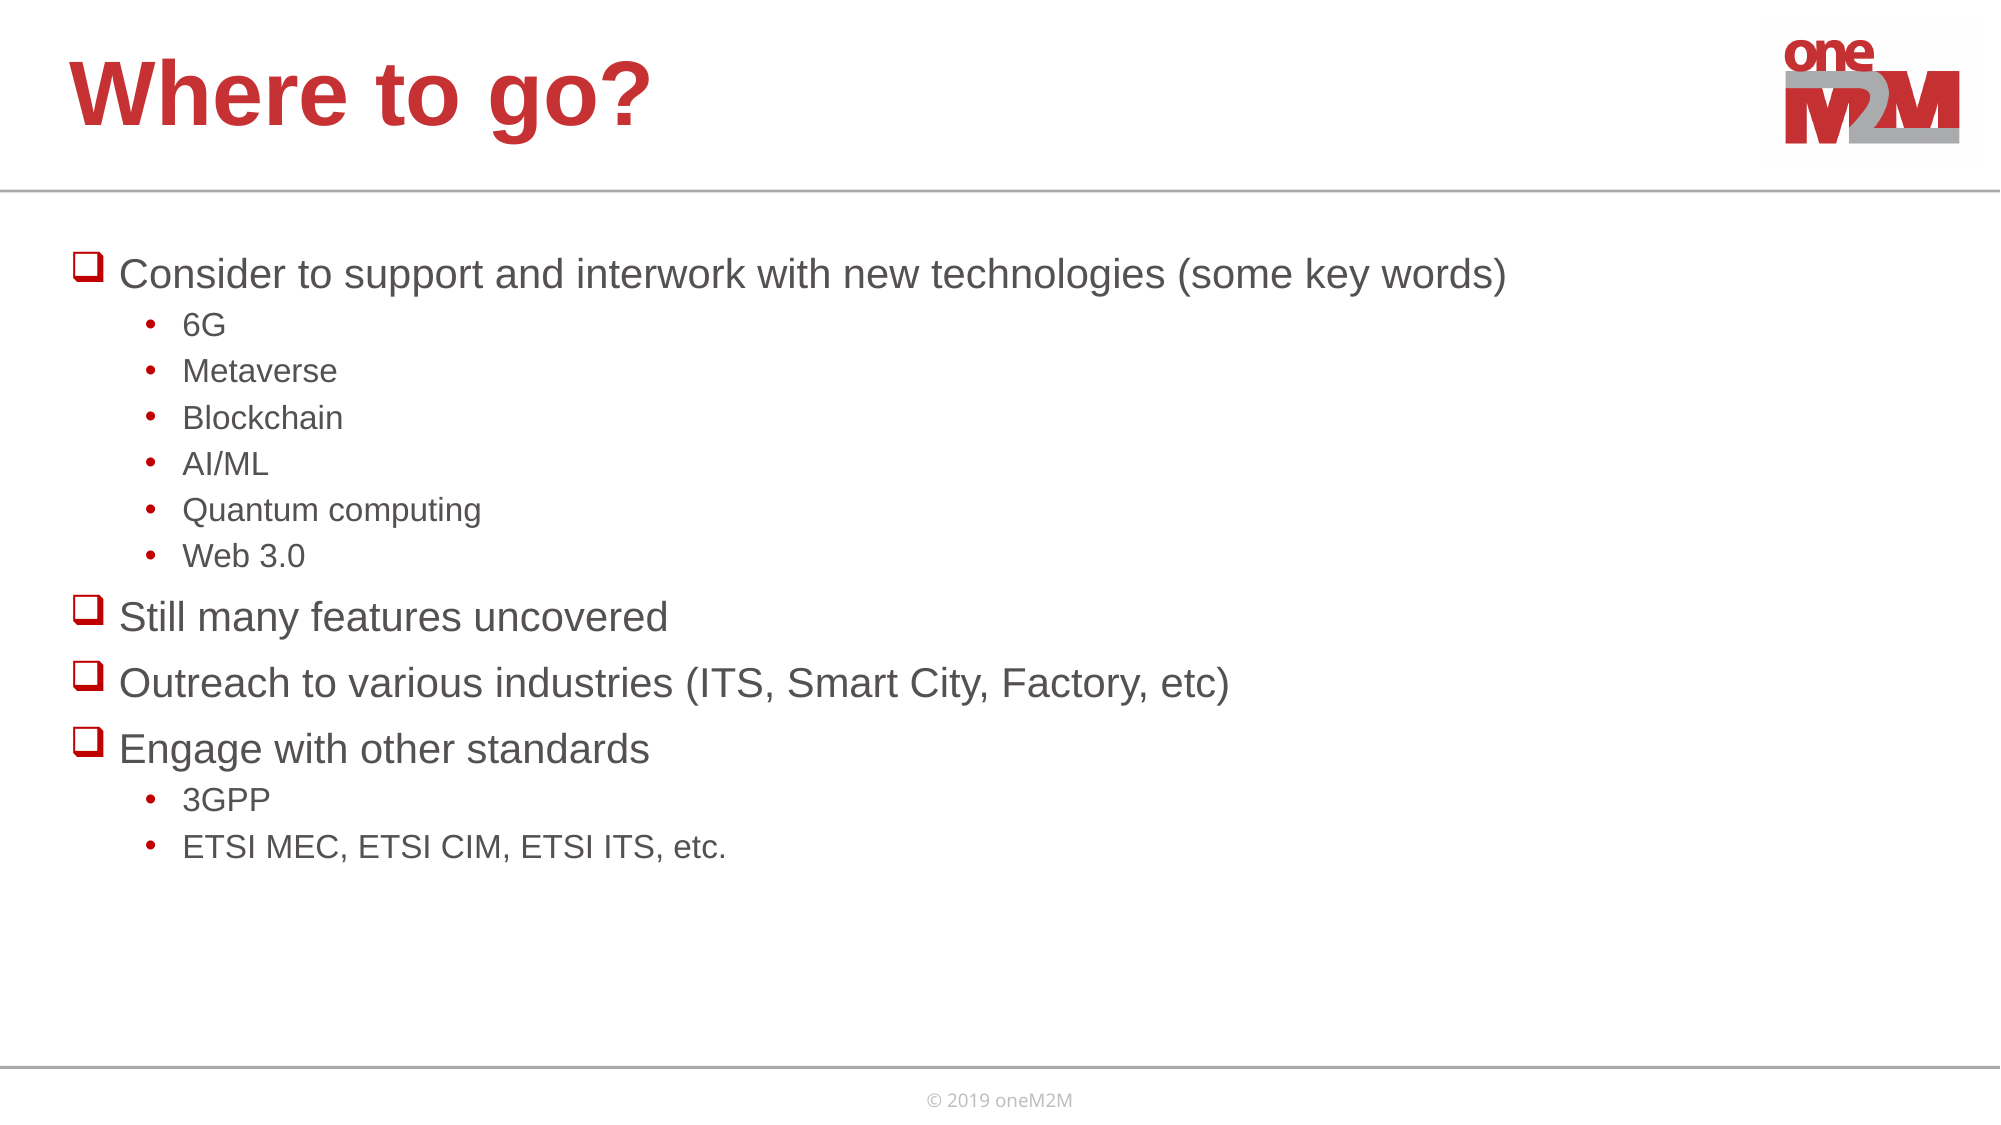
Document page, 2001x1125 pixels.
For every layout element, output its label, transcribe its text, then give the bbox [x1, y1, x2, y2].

list Consider to support and interwork with new technologies (some key words) 6G Metaverse Blockchain AI/ML Quantum computing Web 3.0 Still many features uncovered Outreach to various industries (ITS, Smart City, Factory, etc) Engage with other standards 3GPP ETSI MEC, ETSI CIM, ETSI ITS, etc. [54, 245, 1780, 1004]
title Where to go? [54, 0, 1343, 193]
picture [1763, 17, 1981, 166]
